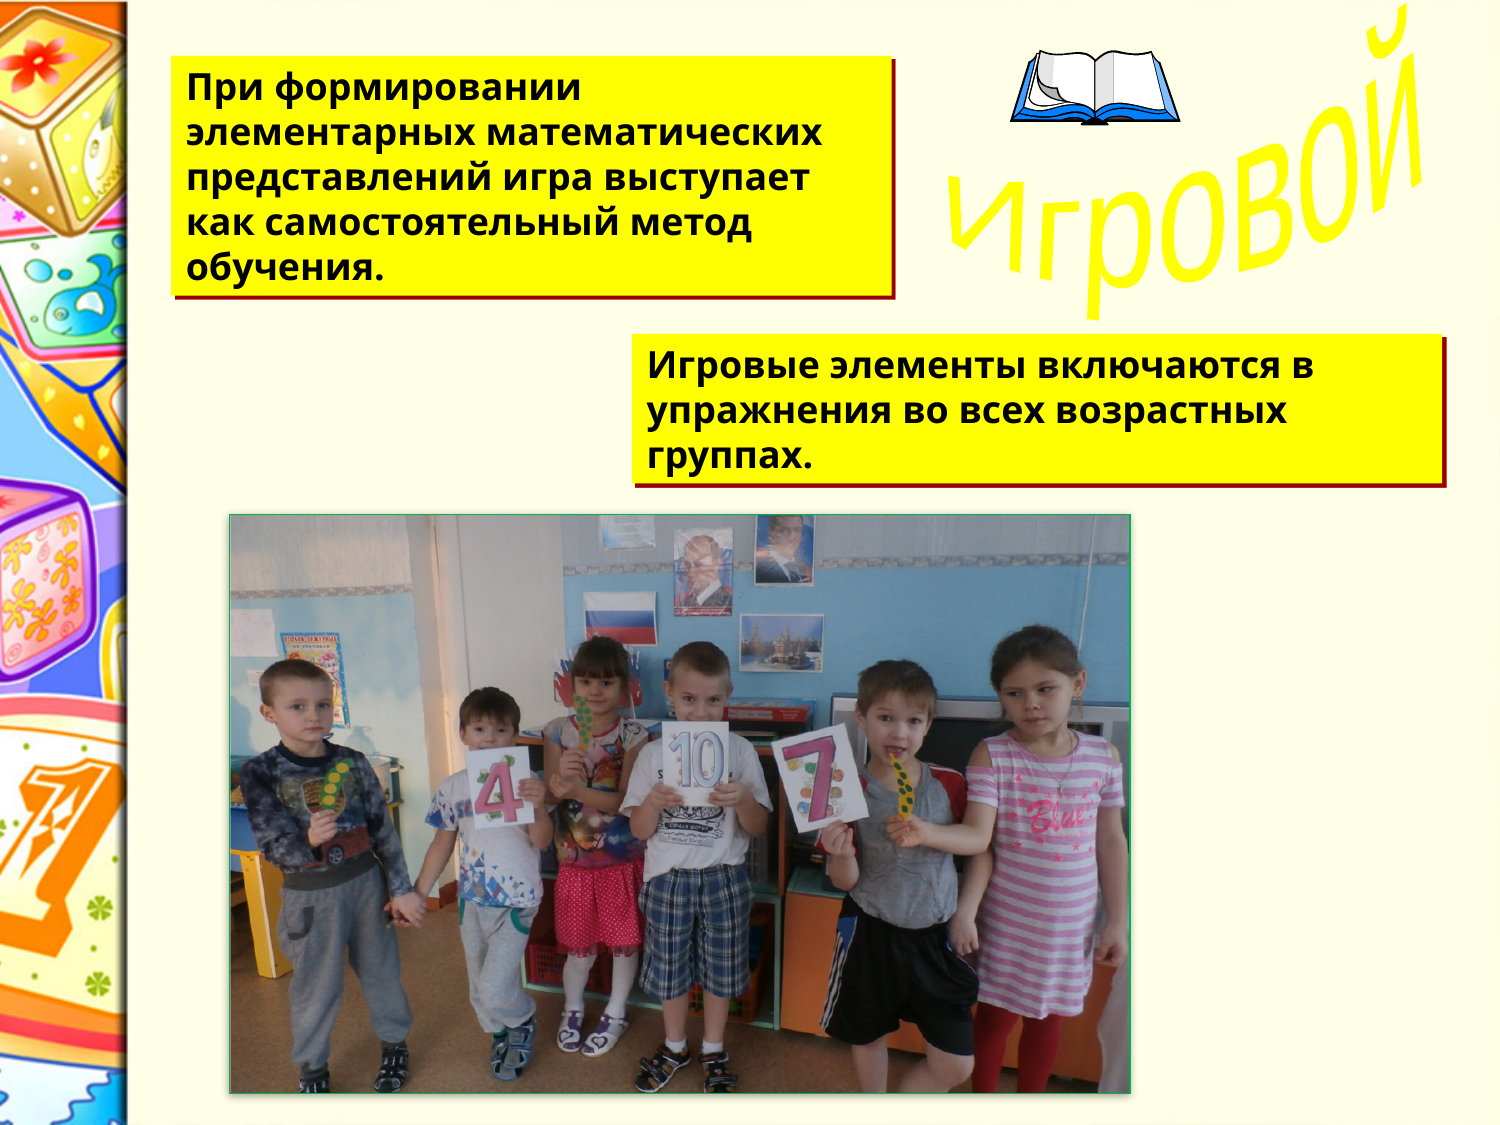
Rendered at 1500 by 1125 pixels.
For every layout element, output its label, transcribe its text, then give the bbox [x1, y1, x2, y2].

text_box При формировании элементарных математических представлений игра выступает как самостоятельный метод обучения. [171, 55, 892, 296]
text_box Игровые элементы включаются в упражнения во всех возрастных группах. [631, 333, 1443, 484]
picture [0, 0, 1500, 1125]
picture [108, 1119, 123, 1125]
